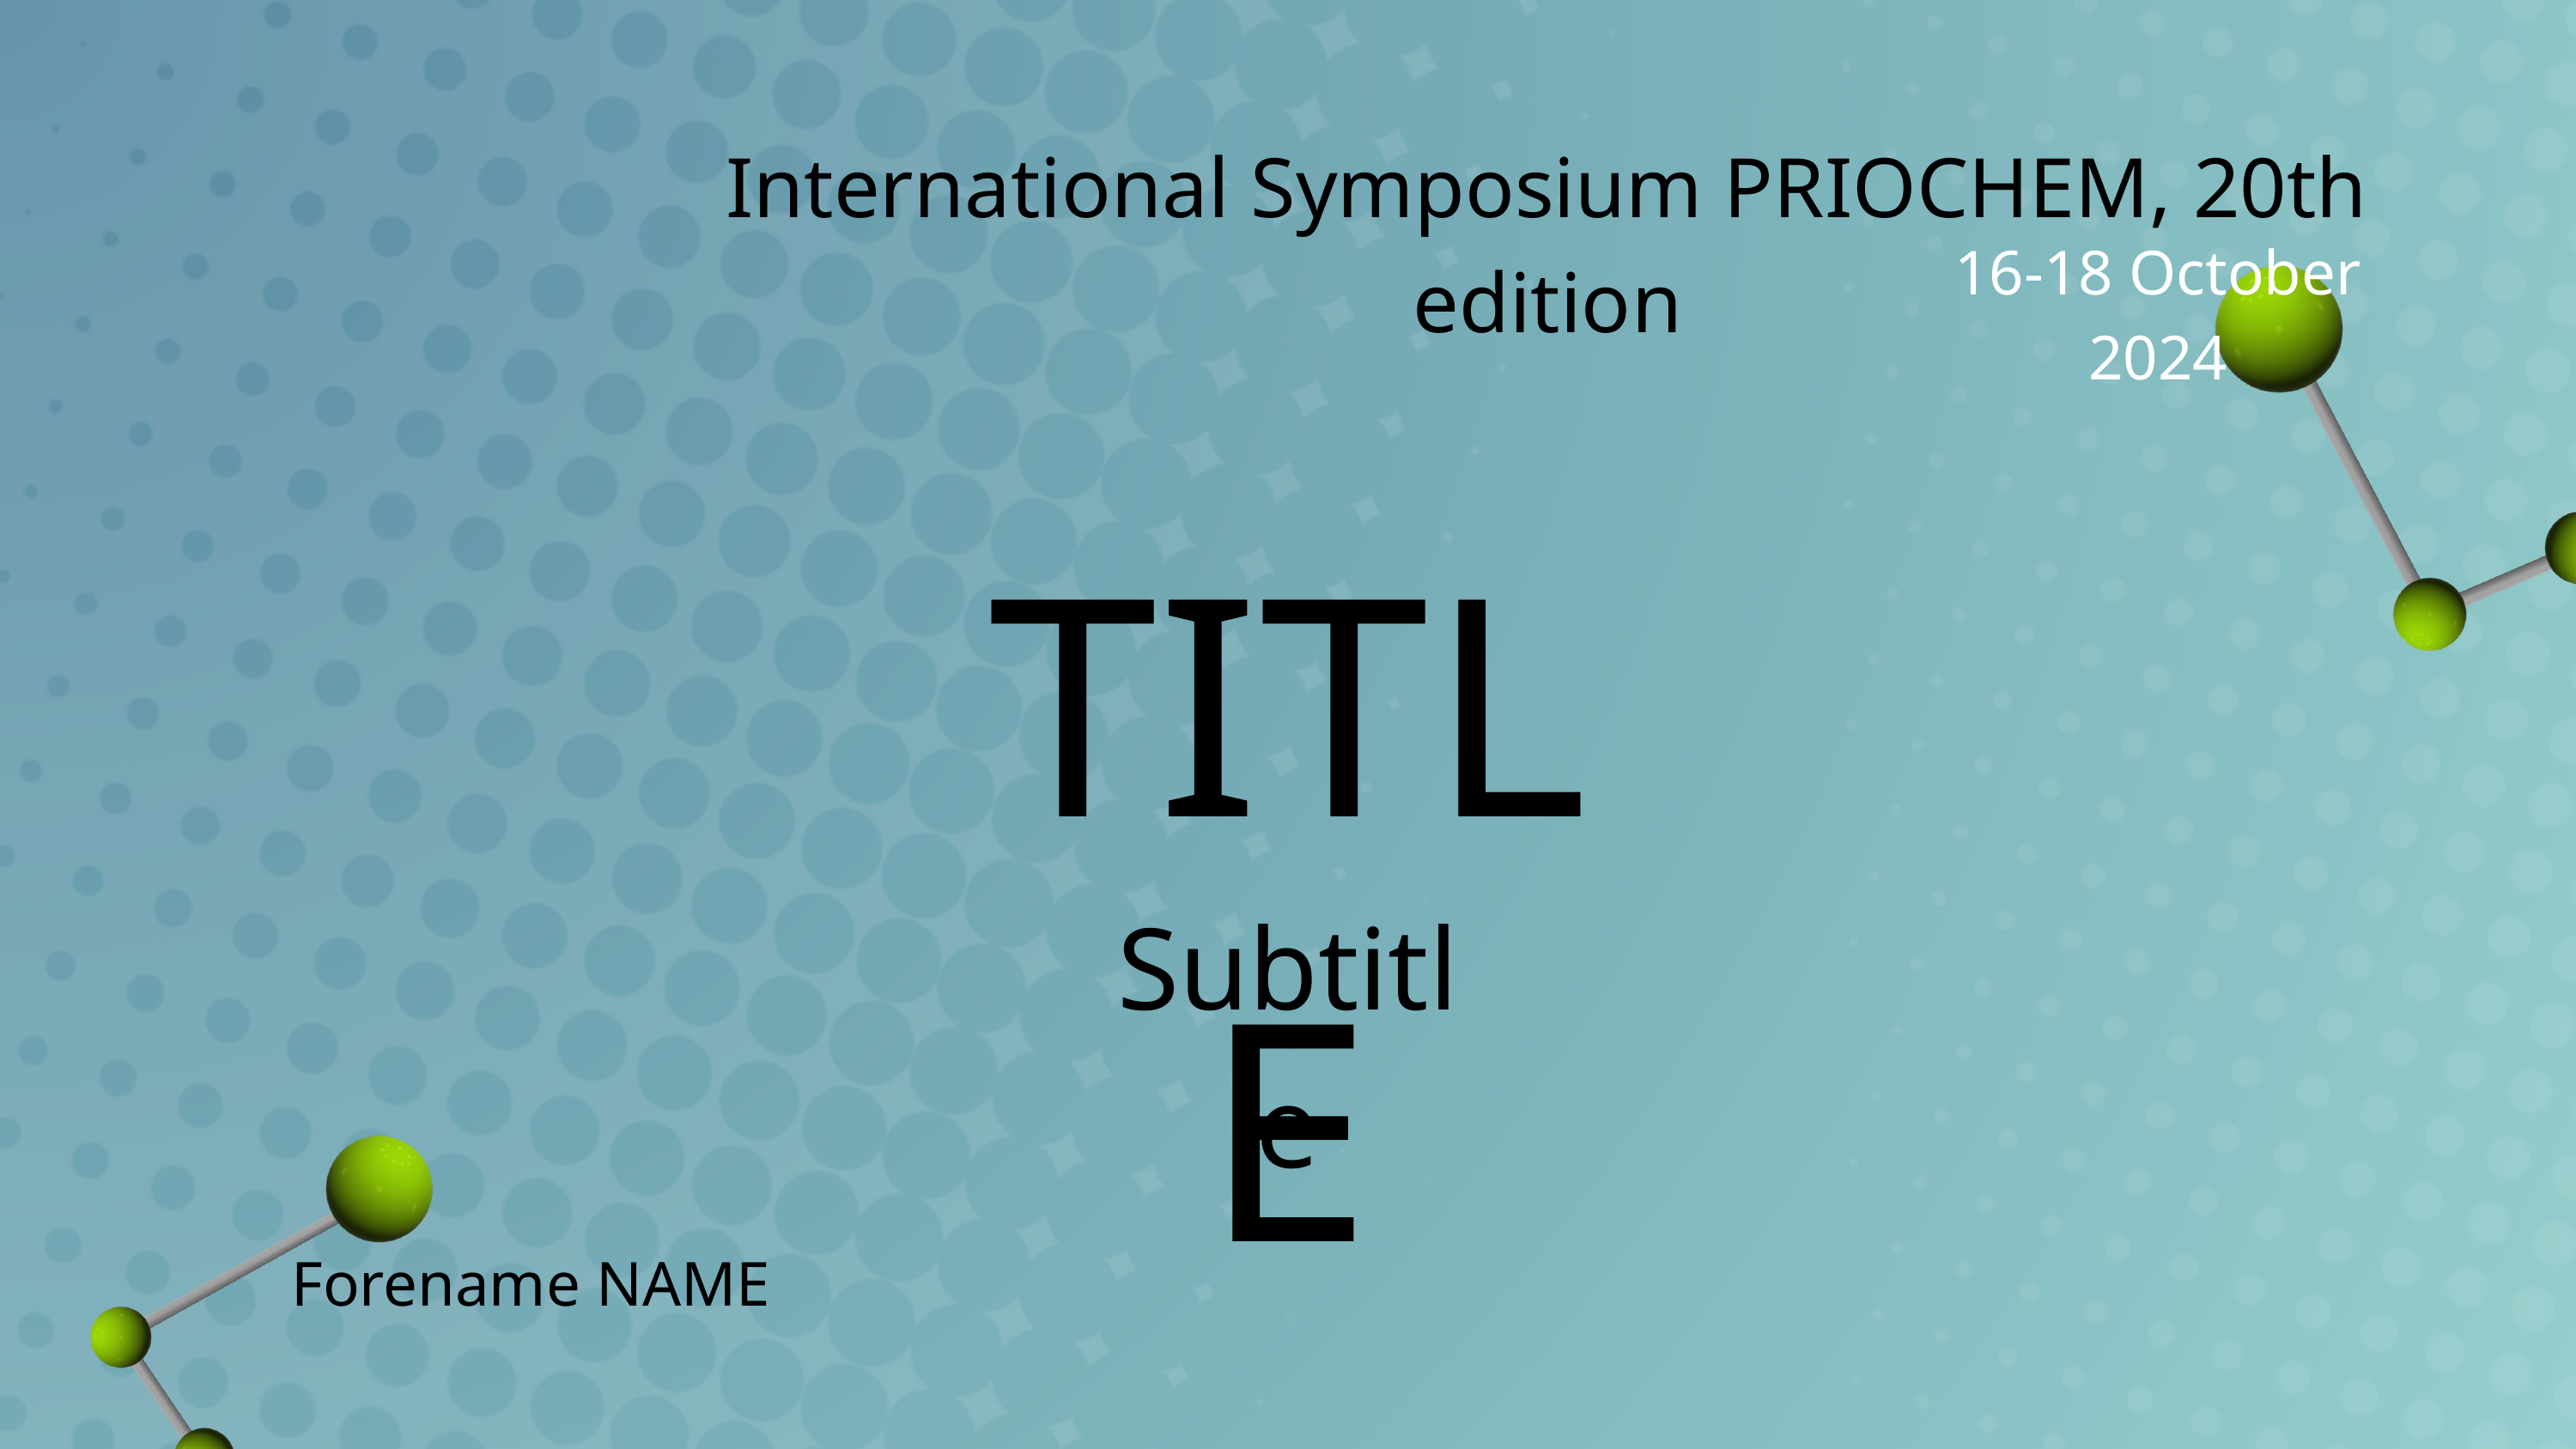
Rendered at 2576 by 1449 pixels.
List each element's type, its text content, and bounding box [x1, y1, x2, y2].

text_box Forename NAME [246, 1233, 816, 1319]
text_box 16-18 October 2024 [1885, 221, 2432, 392]
text_box TITLE [977, 452, 1599, 1303]
text_box [2119, 242, 2576, 746]
text_box Subtitle [1110, 874, 1465, 1191]
text_box [0, 0, 2576, 1449]
text_box International Symposium PRIOCHEM, 20th edition [664, 119, 2432, 349]
text_box [29, 1117, 451, 1449]
